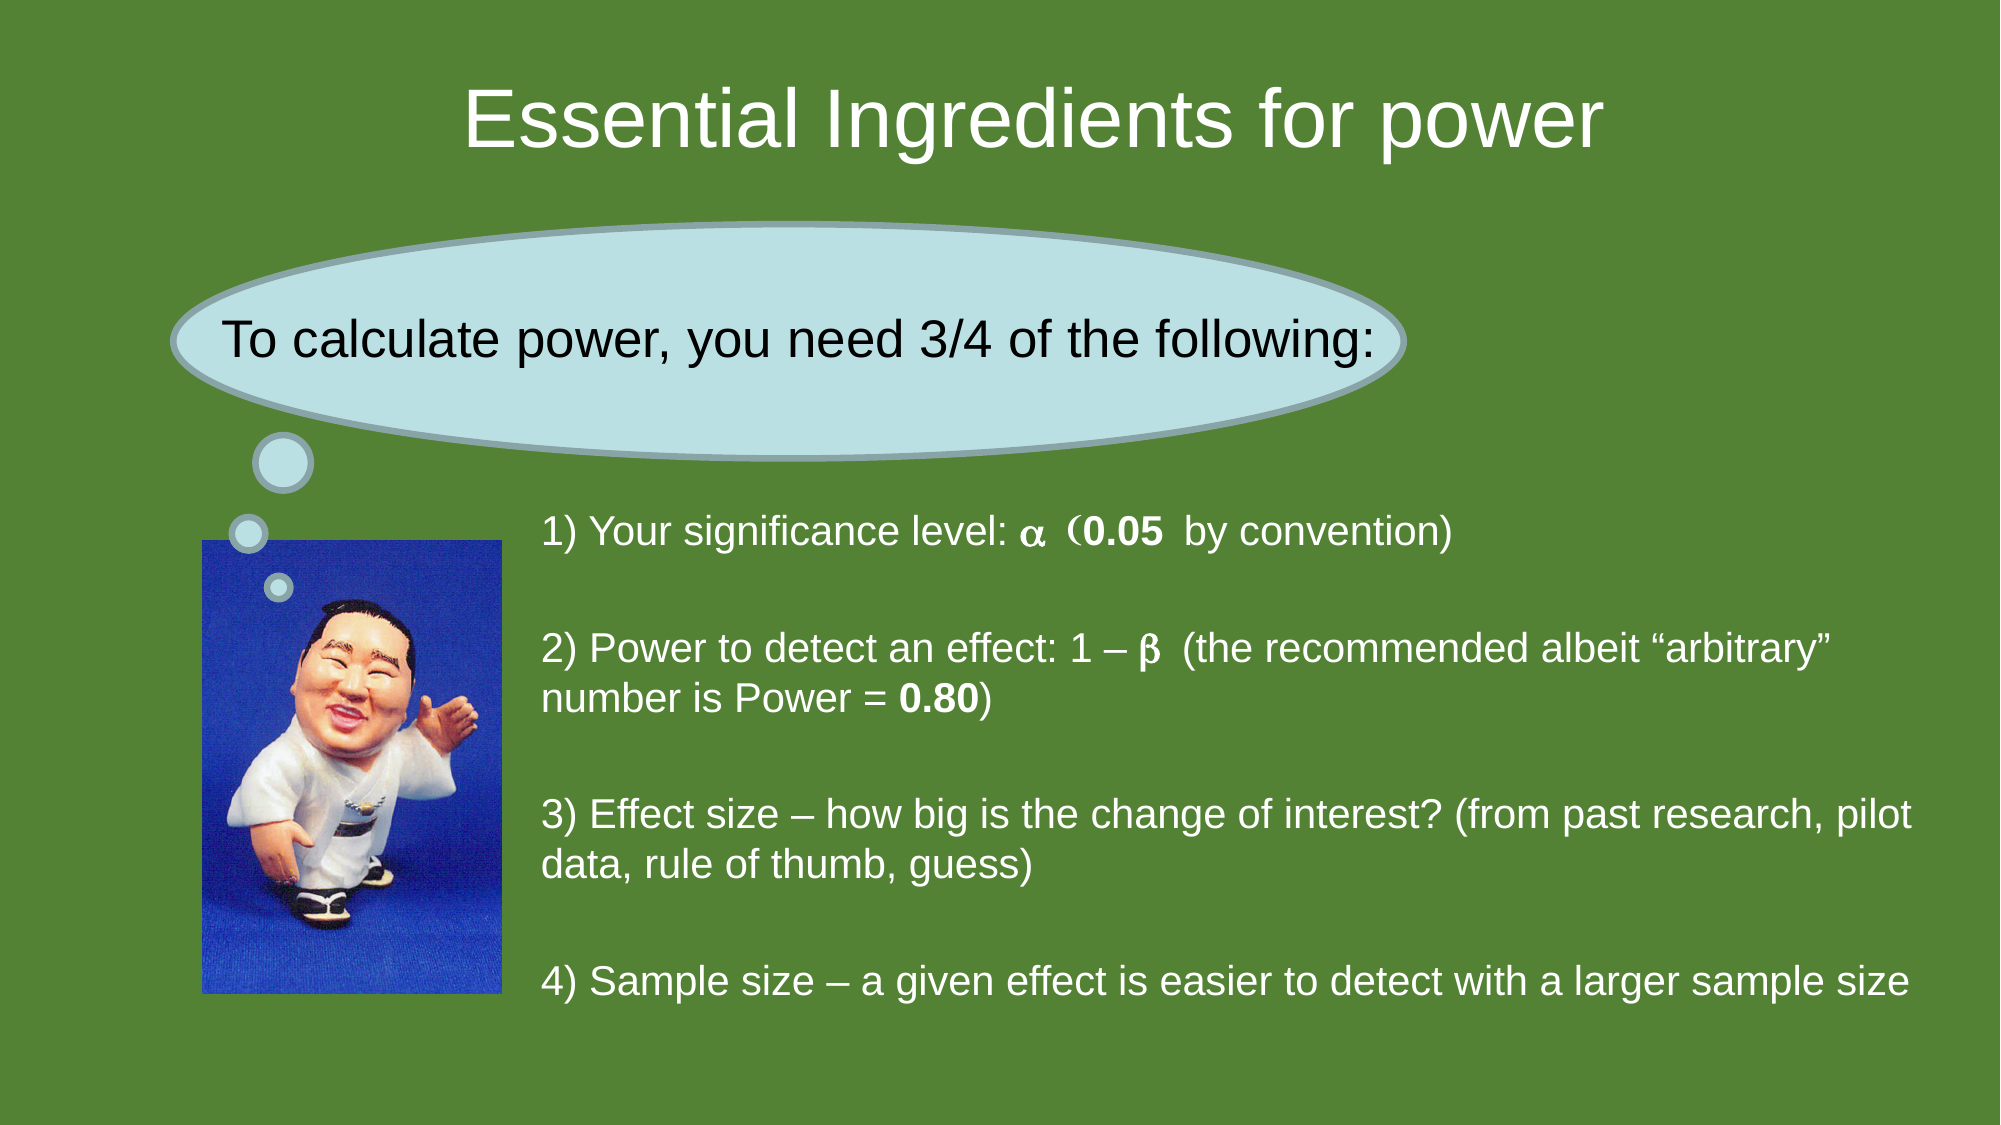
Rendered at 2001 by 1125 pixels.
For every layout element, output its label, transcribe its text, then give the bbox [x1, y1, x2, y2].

text_box Essential Ingredients for power [377, 36, 1692, 187]
text_box [255, 435, 311, 491]
text_box [231, 517, 266, 540]
text_box To calculate power, you need 3/4 of the following: [208, 294, 1453, 466]
picture [202, 540, 502, 994]
text_box [225, 224, 1352, 294]
text_box 1) Your significance level: 0.05by convention) 2) Power to detect an effect: 1 – (the recommended albeit “arbitrary” number is Power = 0.80) 3) Effect size – how big is the change of interest? (from past research, pilot data, rule of thumb, guess) 4) Sample size – a given effect is easier to detect with a larger sample size [527, 495, 1978, 1044]
text_box [173, 302, 208, 381]
